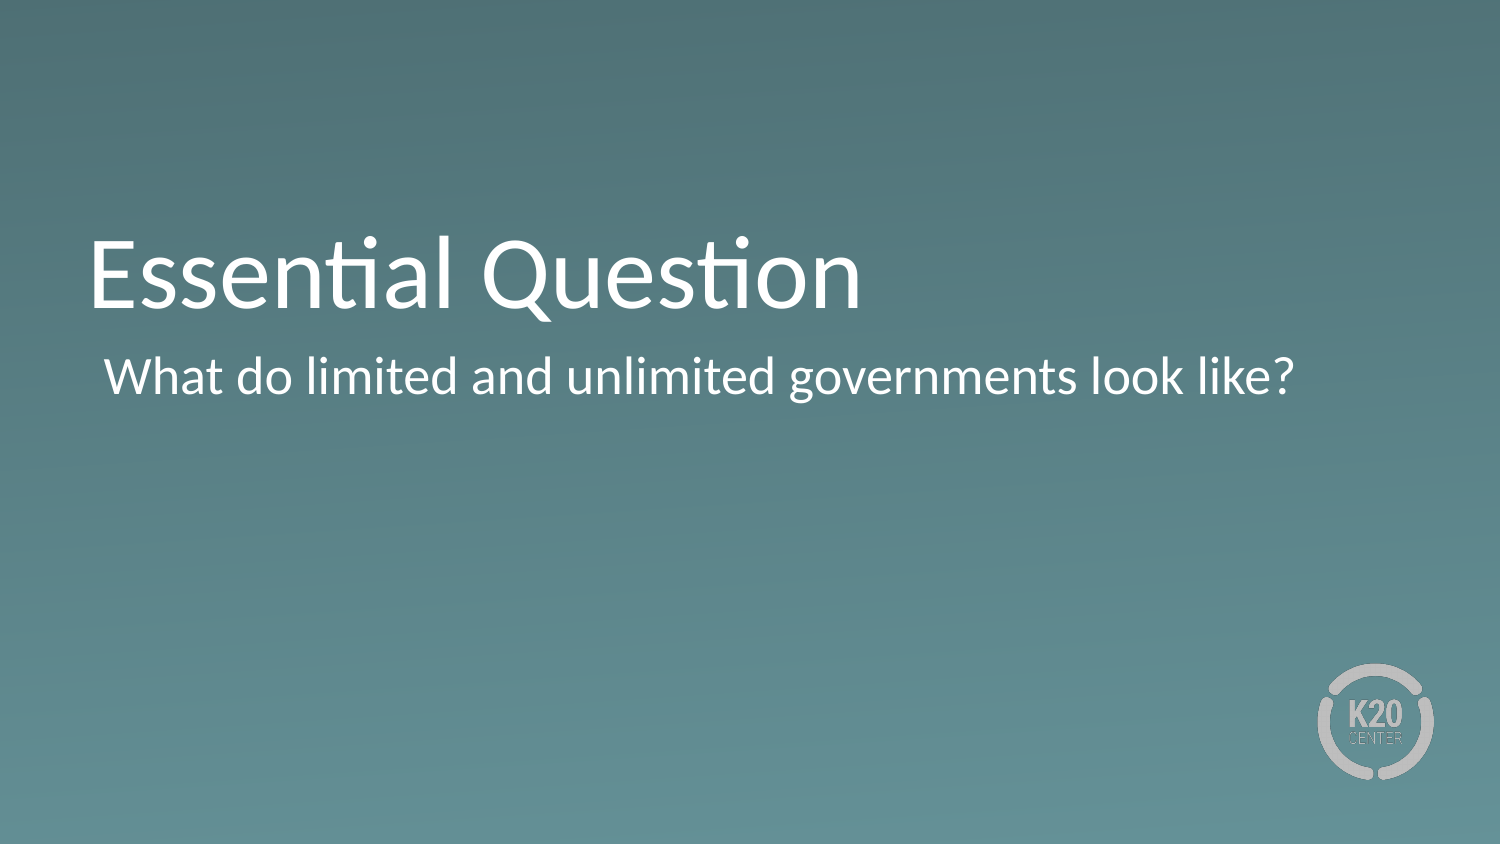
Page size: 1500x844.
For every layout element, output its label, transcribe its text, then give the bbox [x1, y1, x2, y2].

picture [1300, 646, 1451, 797]
list What do limited and unlimited governments look like? [86, 332, 1362, 653]
title Essential Question [86, 161, 1362, 330]
